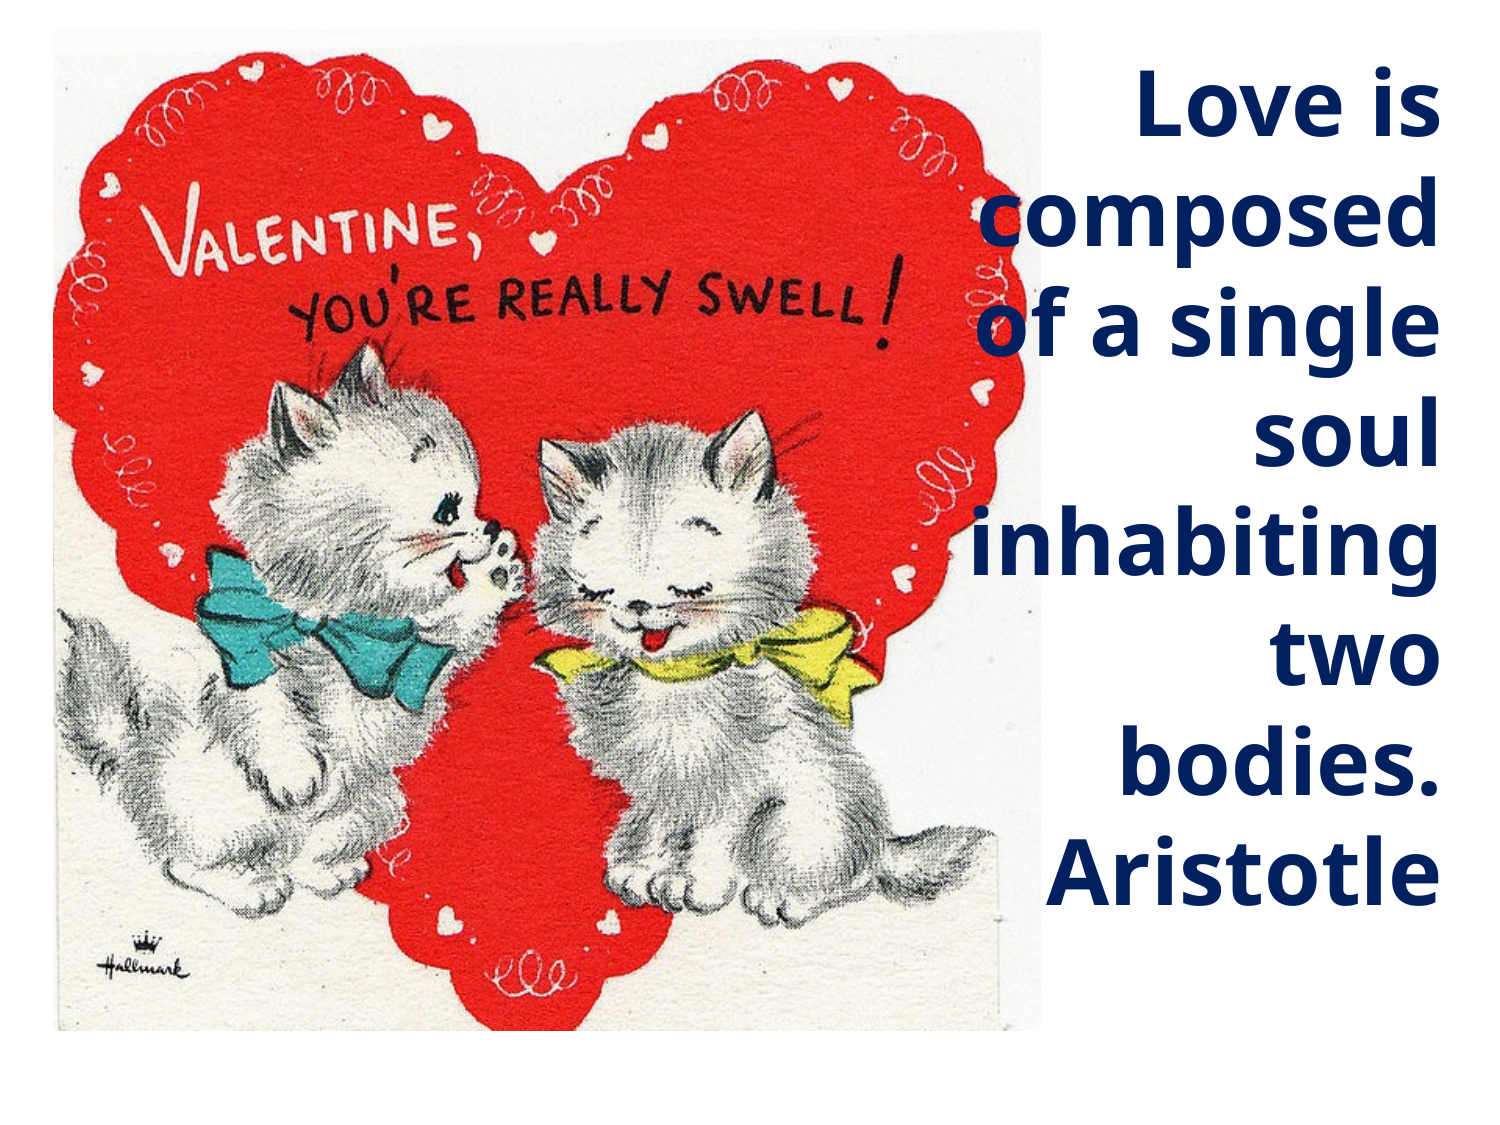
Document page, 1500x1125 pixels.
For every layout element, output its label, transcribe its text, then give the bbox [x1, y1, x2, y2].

picture [52, 30, 1041, 1032]
text_box Love is composed of a single soul inhabiting two bodies. Aristotle [1044, 37, 1458, 932]
